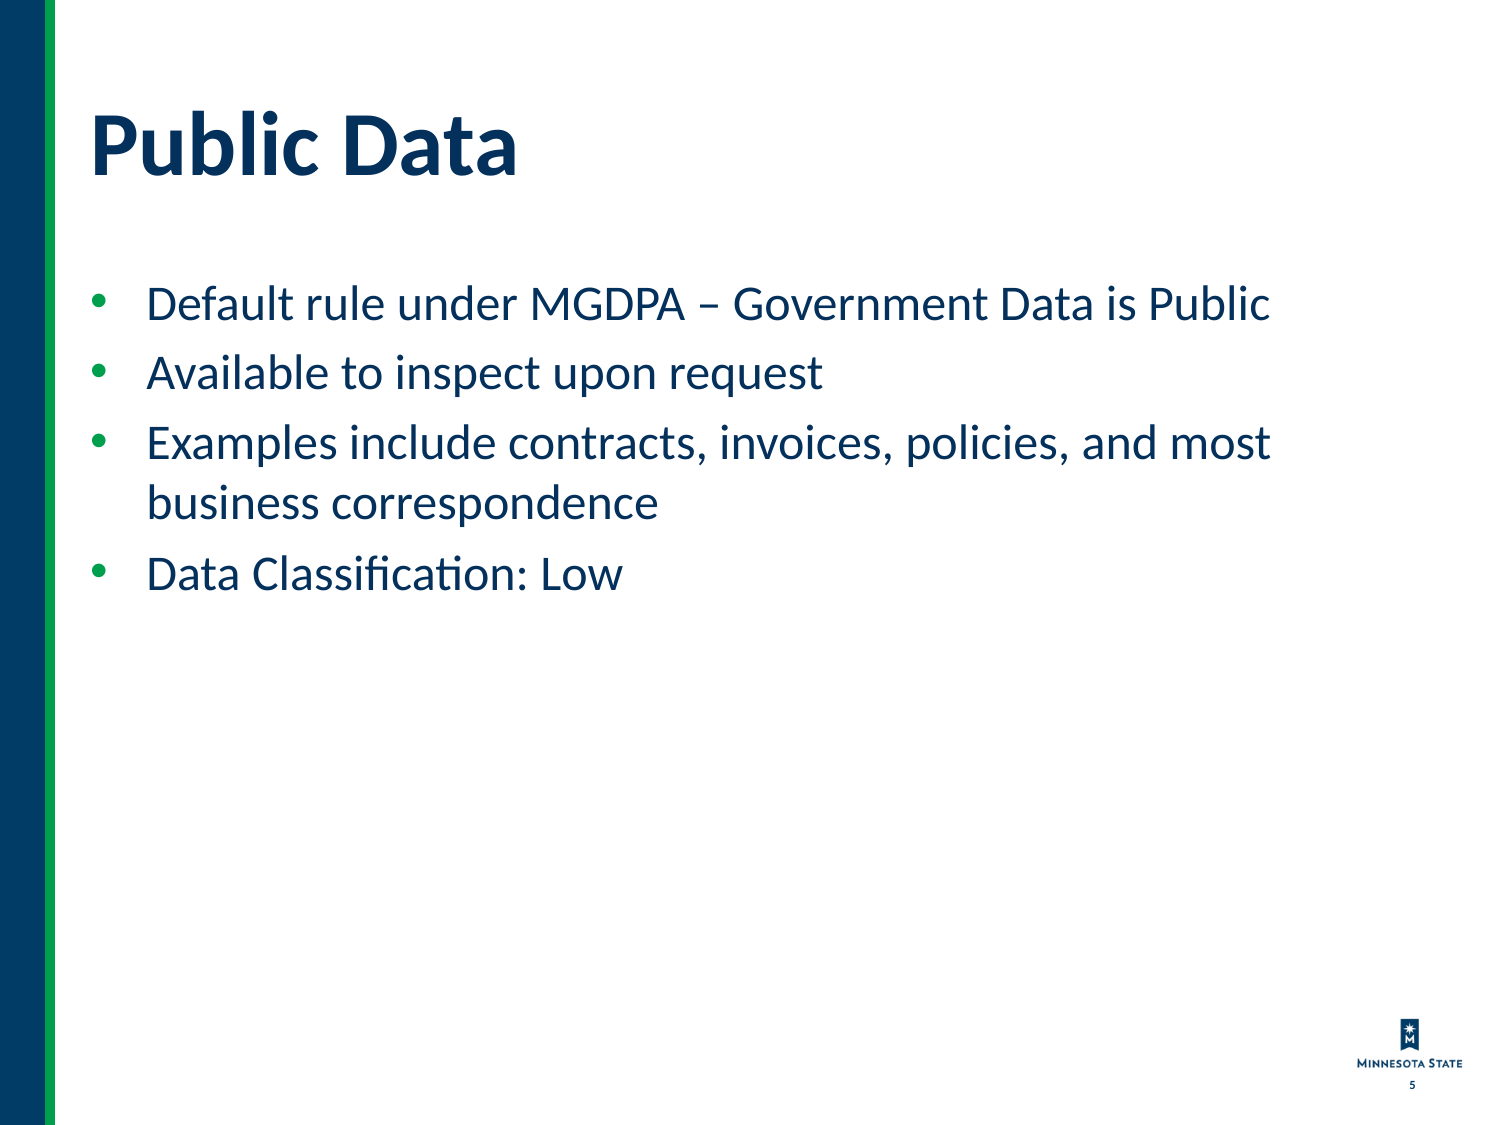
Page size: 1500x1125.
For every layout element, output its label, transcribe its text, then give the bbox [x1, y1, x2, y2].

title Public Data [75, 45, 1425, 233]
list Default rule under MGDPA – Government Data is Public Available to inspect upon request Examples include contracts, invoices, policies, and most business correspondence Data Classification: Low [75, 262, 1425, 975]
picture [1312, 1012, 1500, 1079]
